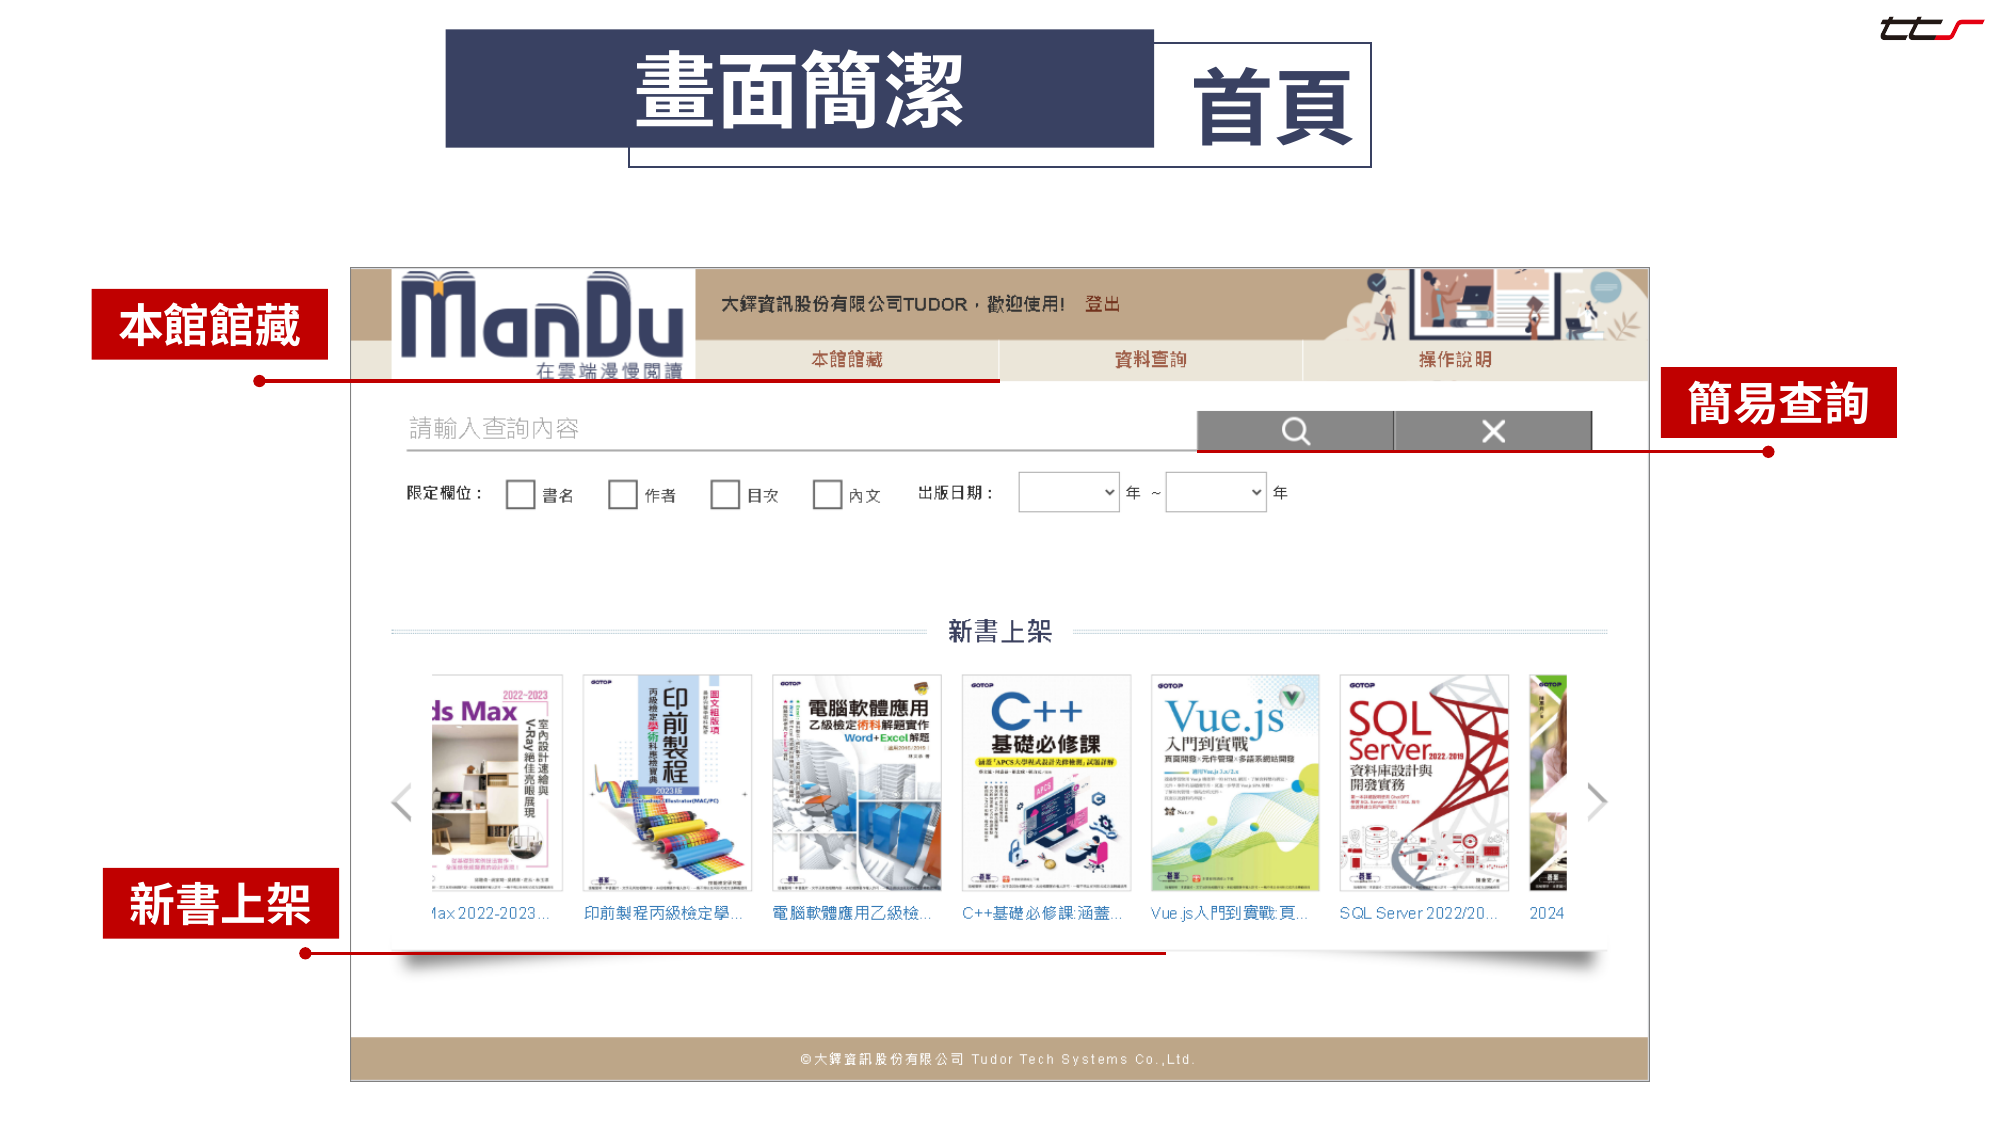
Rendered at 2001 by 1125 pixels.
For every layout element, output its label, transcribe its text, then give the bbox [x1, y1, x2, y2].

text_box 本館館藏 [91, 288, 329, 361]
text_box 首頁 [628, 42, 1372, 168]
text_box 簡易查詢 [1660, 366, 1898, 439]
picture [1877, 13, 1987, 44]
picture [350, 267, 1650, 1082]
text_box 新書上架 [102, 867, 340, 940]
text_box 畫面簡潔 [445, 28, 1155, 149]
